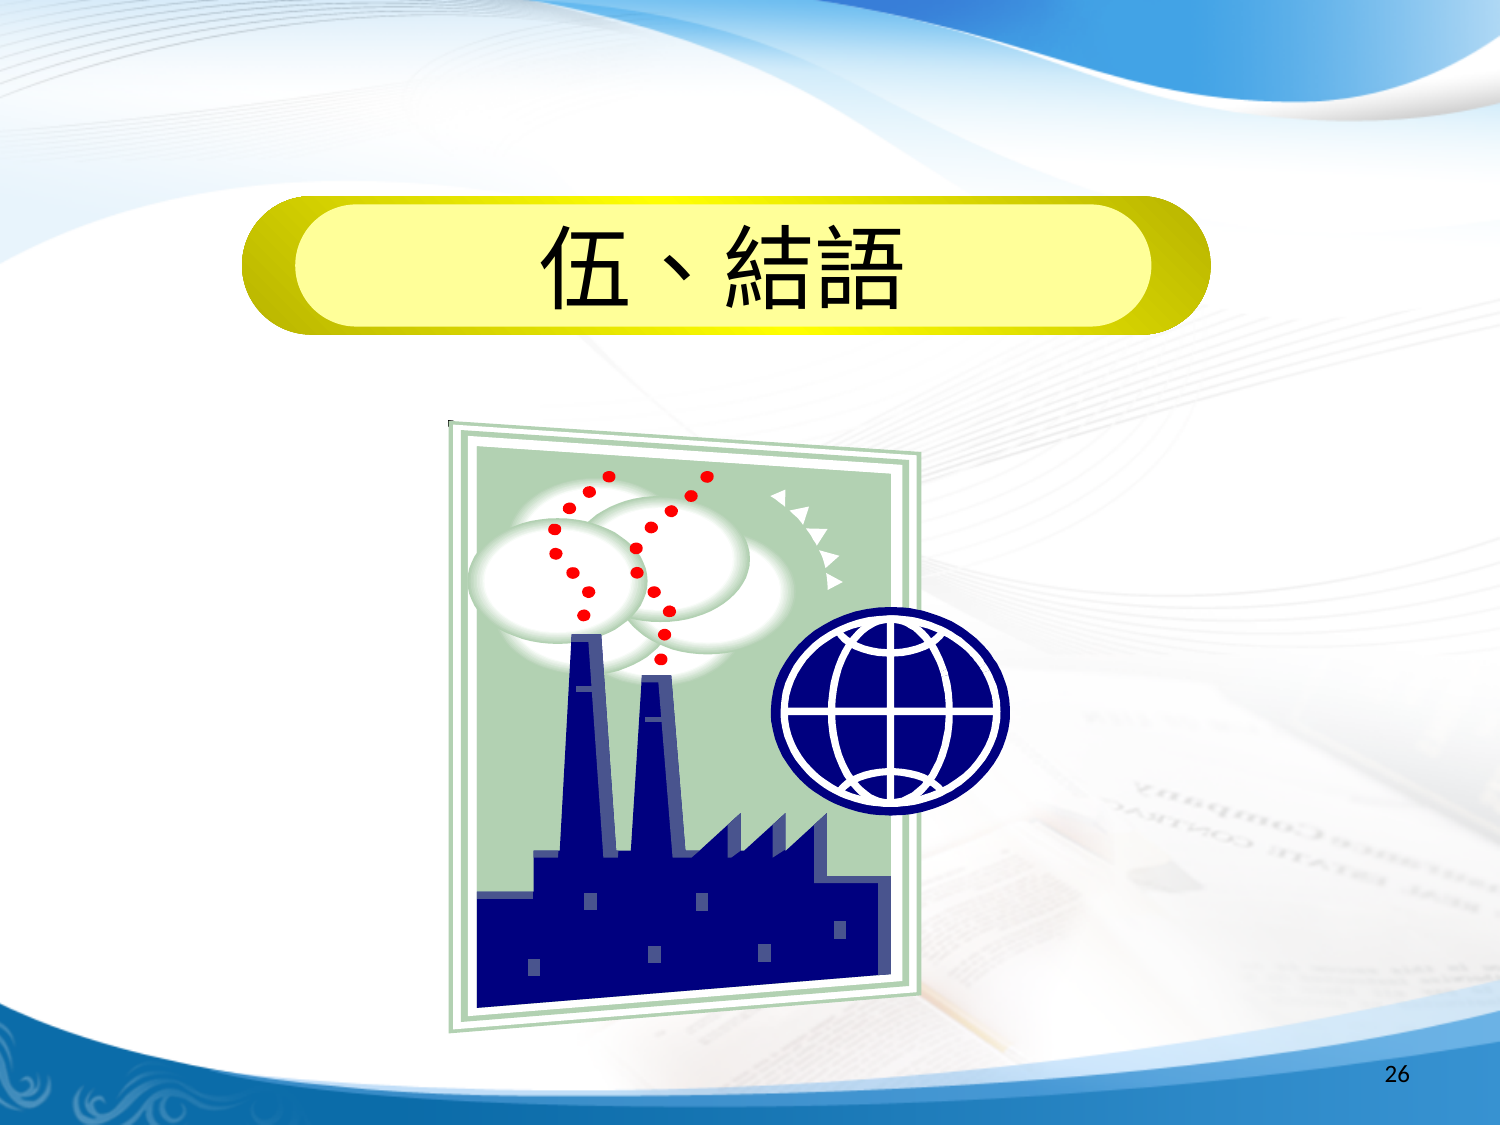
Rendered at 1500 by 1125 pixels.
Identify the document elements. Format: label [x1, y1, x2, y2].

text_box [241, 195, 1211, 335]
picture [0, 0, 1500, 1125]
